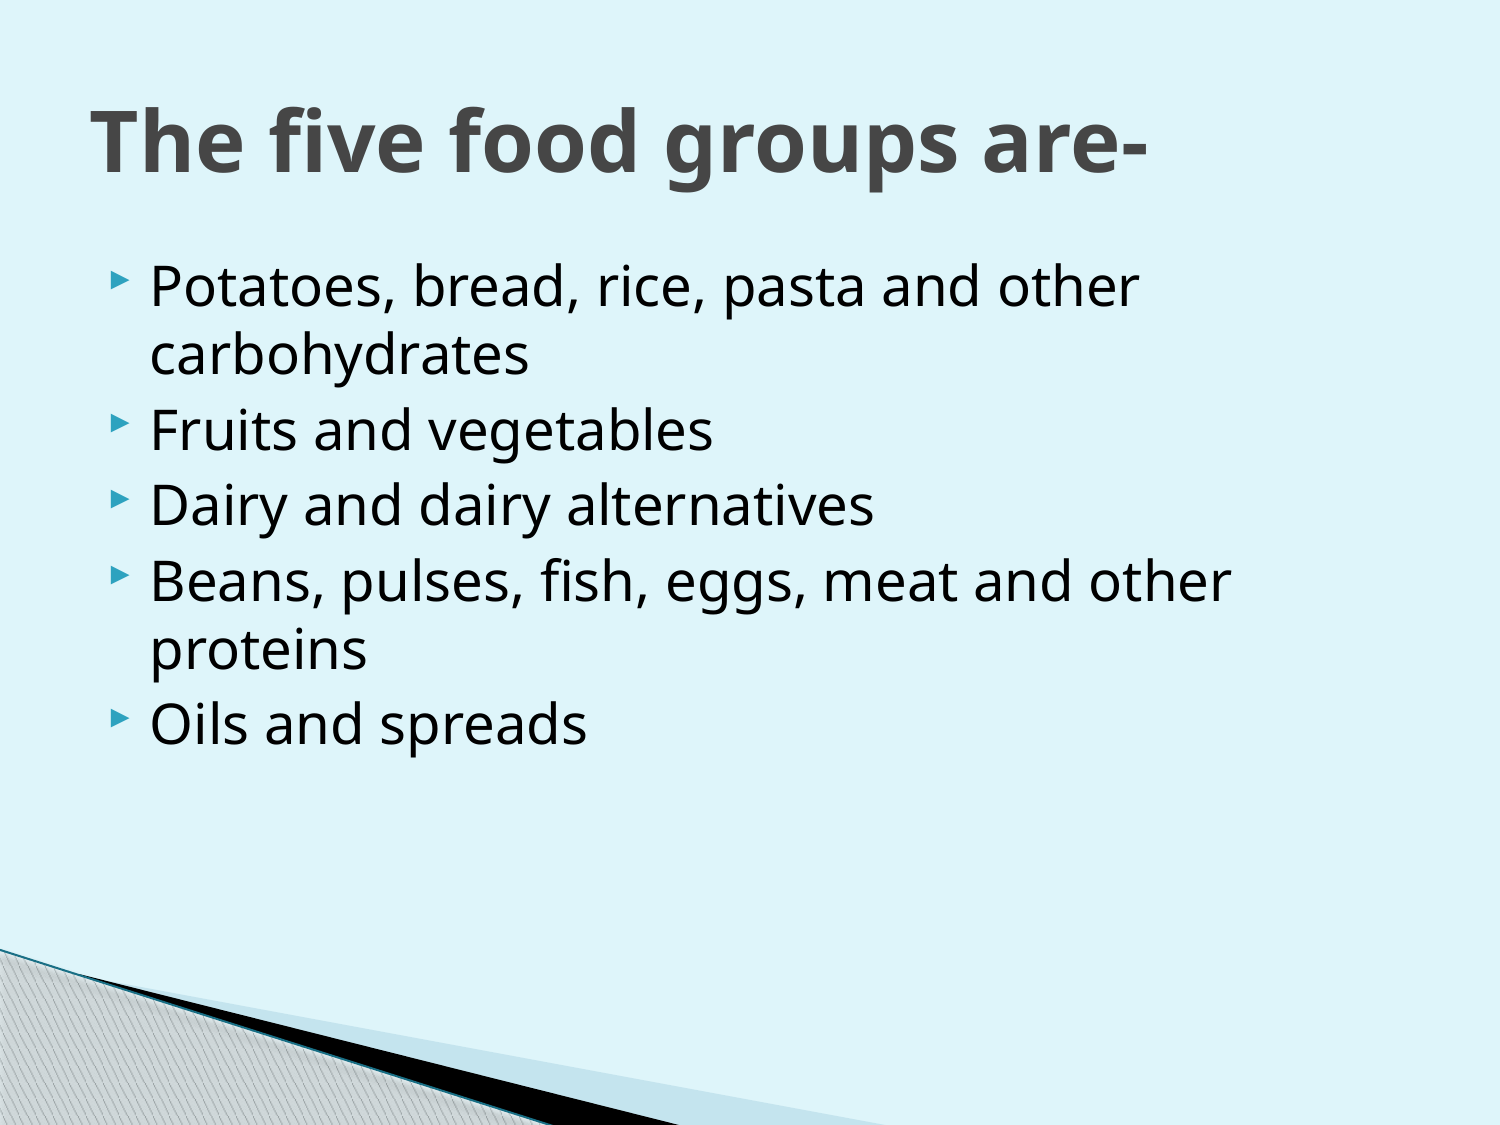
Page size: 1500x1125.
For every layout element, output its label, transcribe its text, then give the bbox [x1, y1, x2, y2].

title The five food groups are- [75, 45, 1425, 233]
list Potatoes, bread, rice, pasta and other carbohydrates Fruits and vegetables Dairy and dairy alternatives Beans, pulses, fish, eggs, meat and other proteins Oils and spreads [75, 243, 1425, 986]
